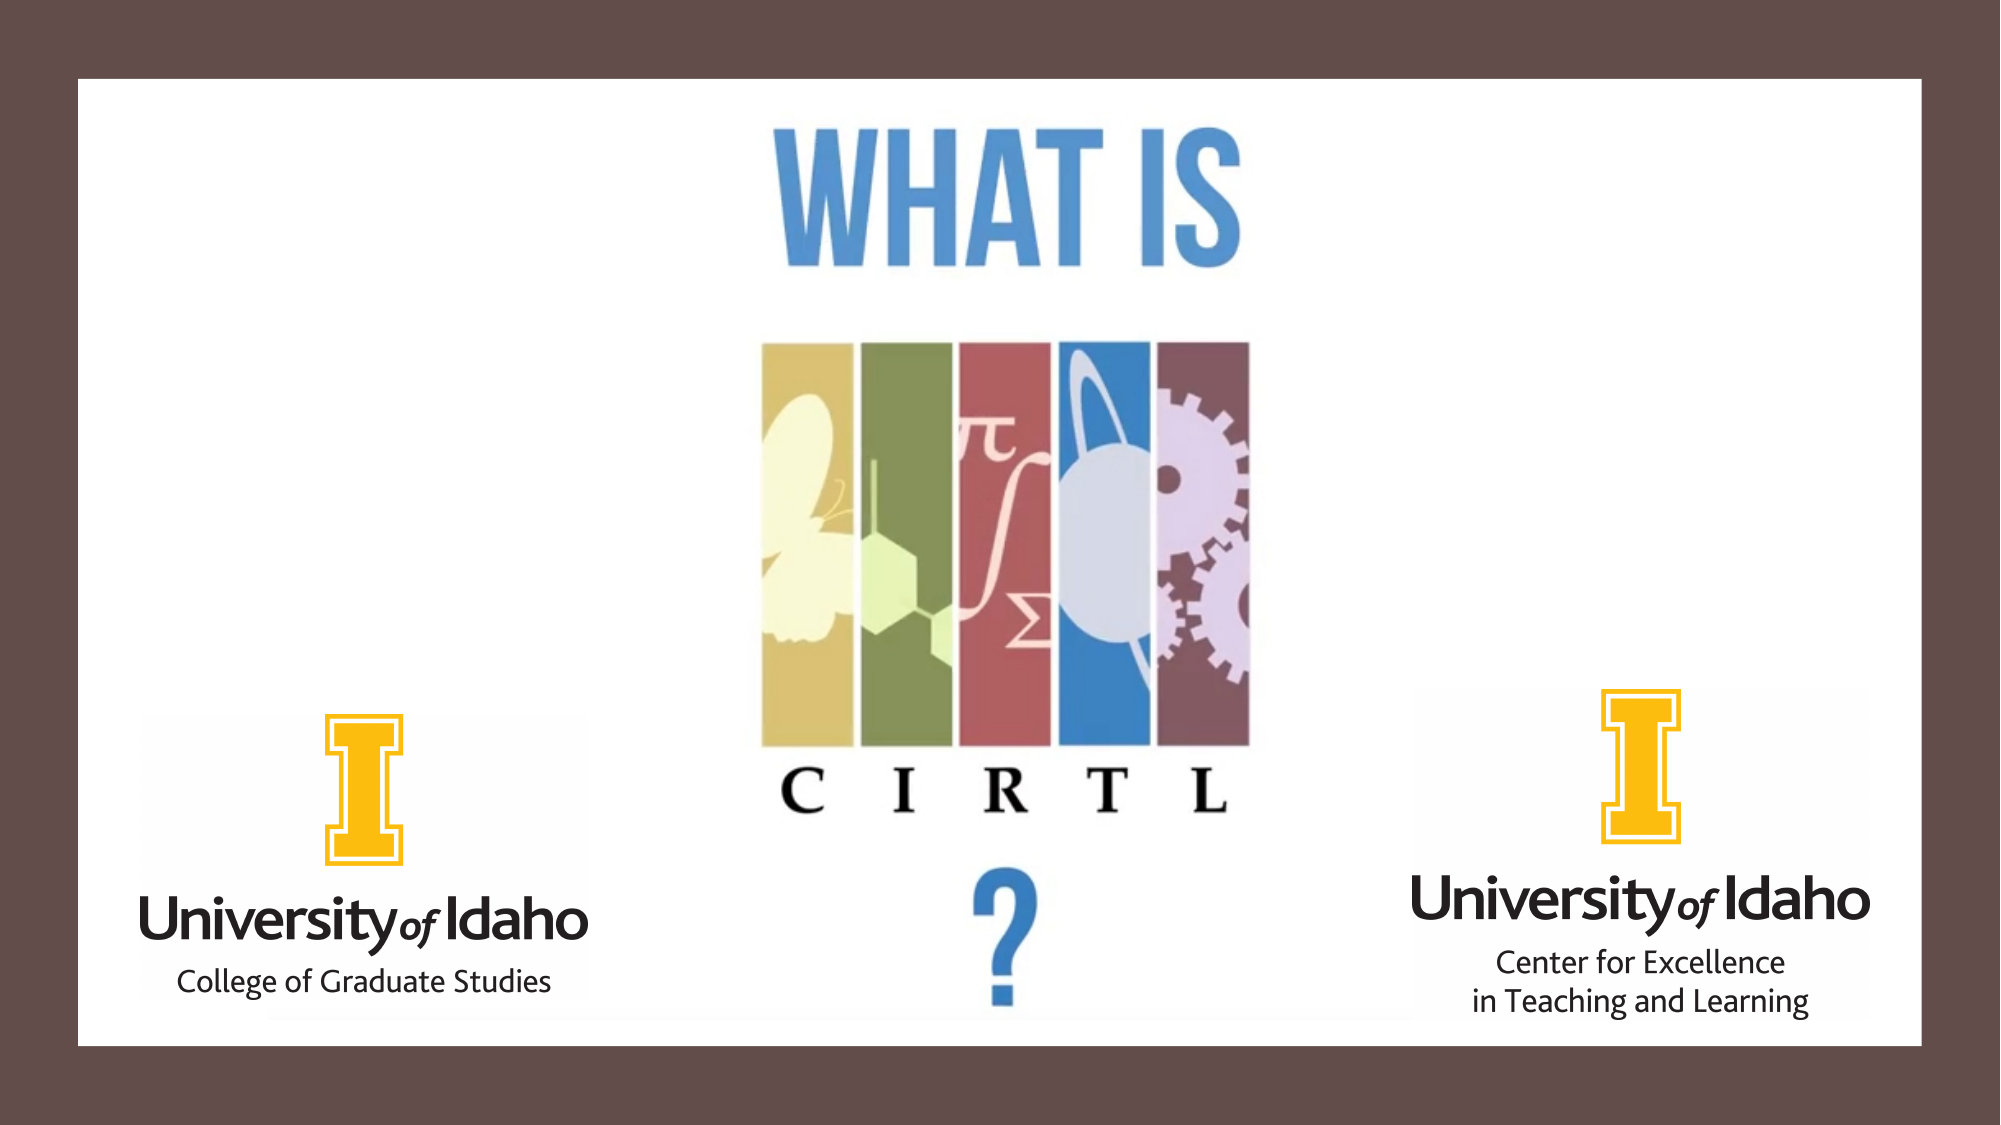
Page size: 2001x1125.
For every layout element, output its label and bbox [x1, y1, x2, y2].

text_box [0, 0, 2000, 1125]
picture [140, 105, 1870, 1020]
text_box [77, 78, 1923, 1047]
